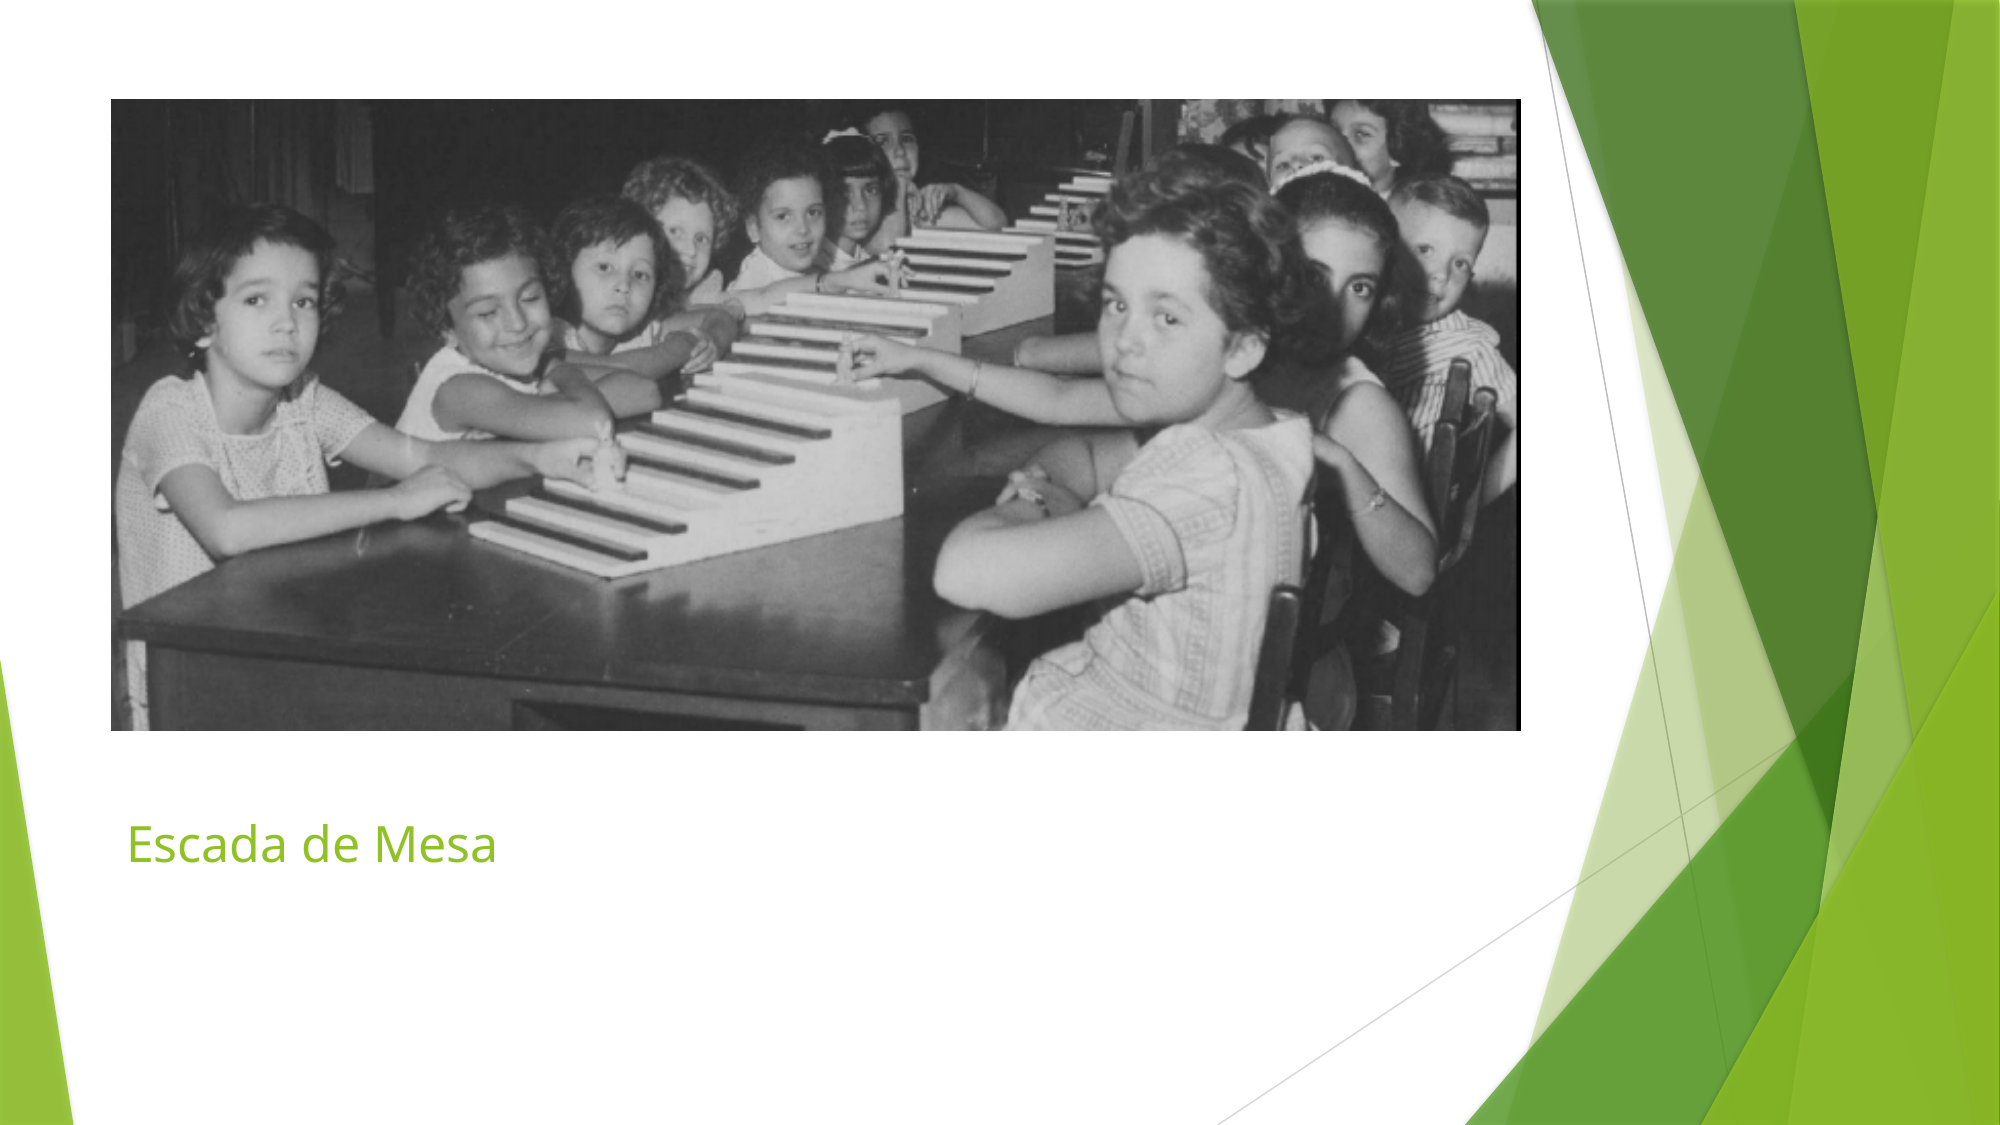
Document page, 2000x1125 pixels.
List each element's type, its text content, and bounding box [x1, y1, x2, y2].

title Escada de Mesa [111, 787, 1521, 881]
picture [110, 99, 1522, 732]
